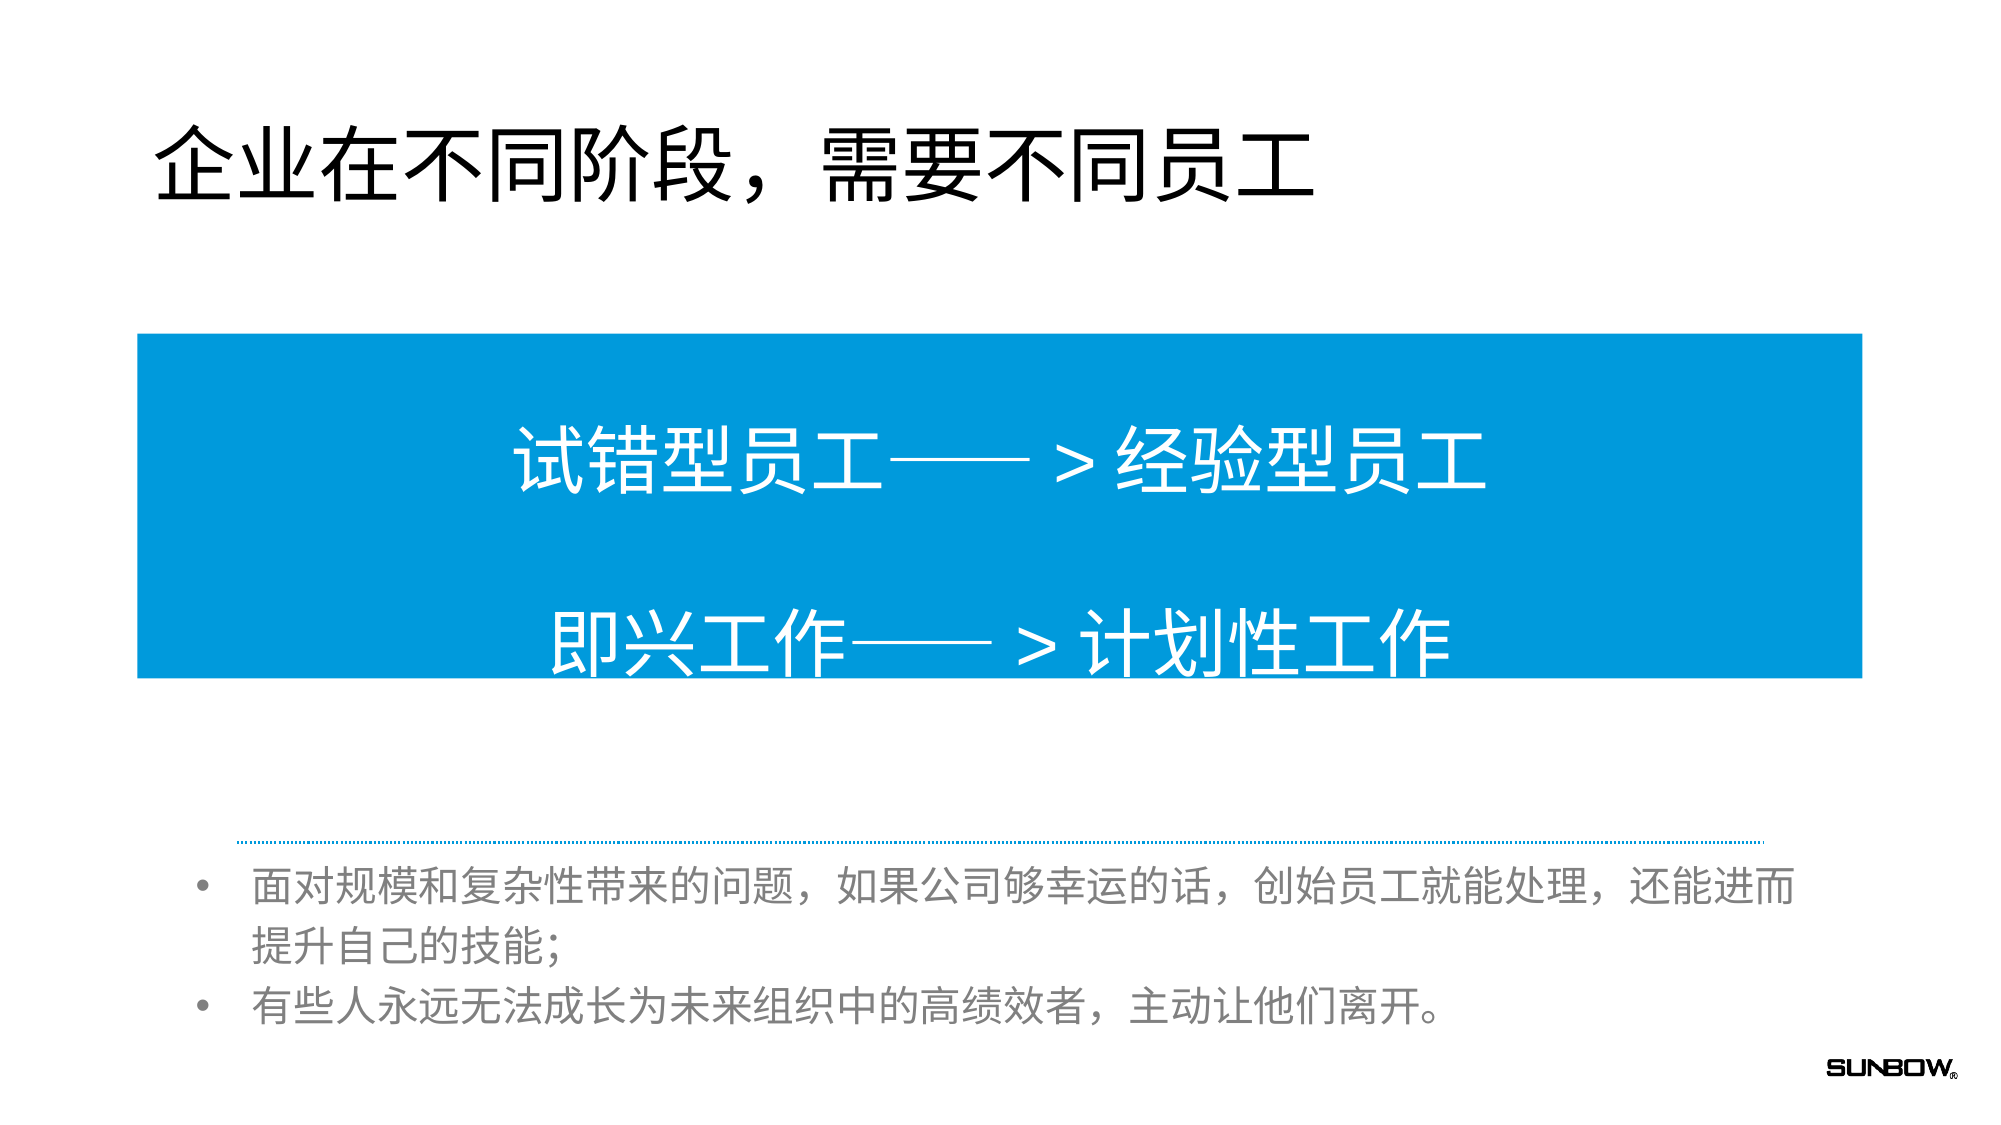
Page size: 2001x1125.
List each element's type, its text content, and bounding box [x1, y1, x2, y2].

slide_number [1547, 1066, 1998, 1125]
picture [1818, 1049, 1960, 1066]
list 试错型员工——>经验型员工 即兴工作——>计划性工作 [137, 333, 1863, 679]
text_box 面对规模和复杂性带来的问题，如果公司够幸运的话，创始员工就能处理，还能进而提升自己的技能； 有些人永远无法成长为未来组织中的高绩效者，主动让他们离开。 [180, 842, 1835, 1038]
title 企业在不同阶段，需要不同员工 [137, 59, 1927, 278]
